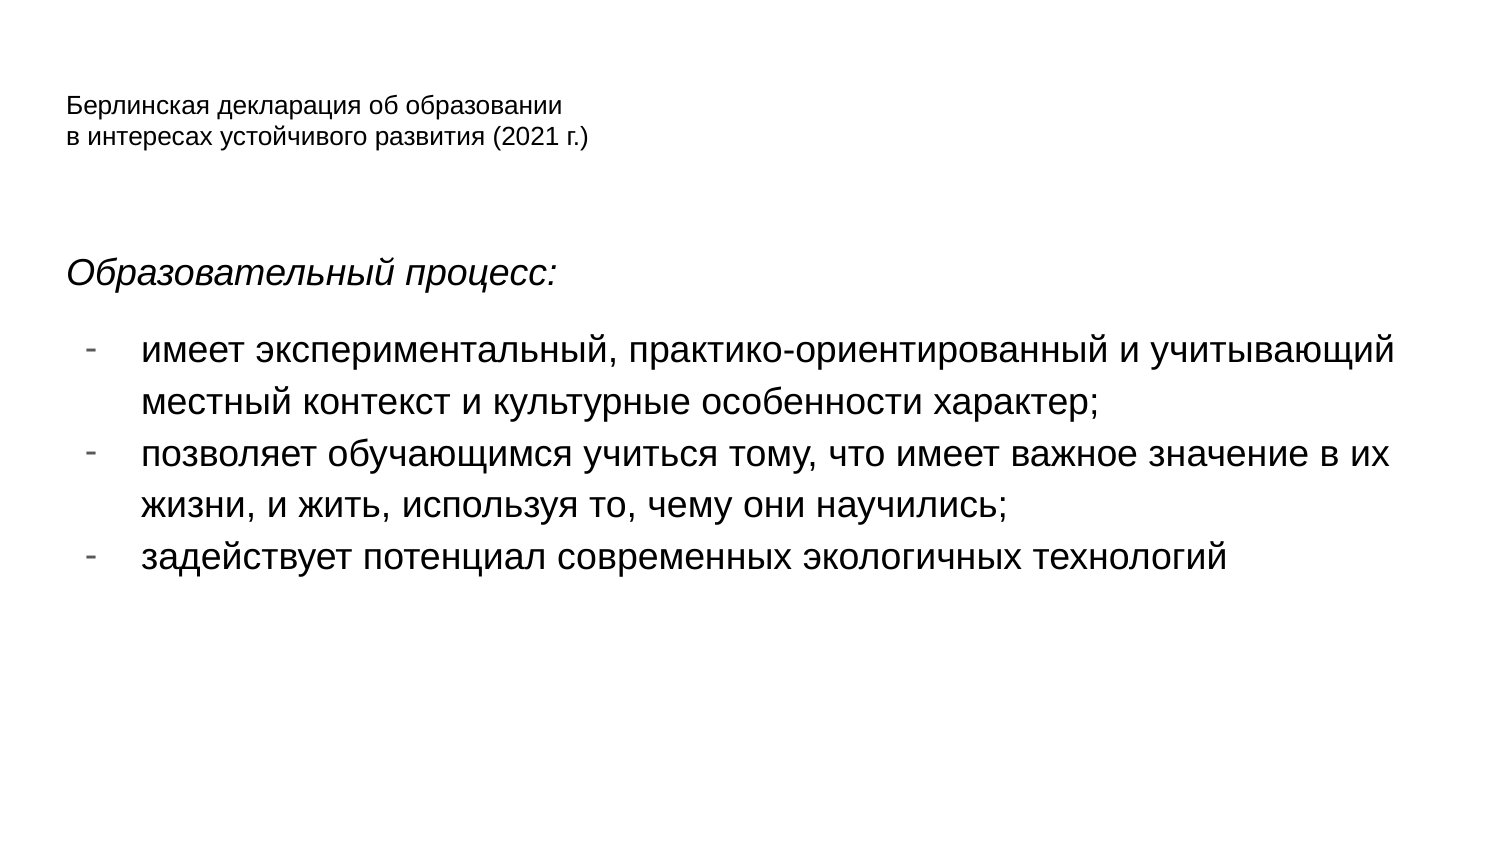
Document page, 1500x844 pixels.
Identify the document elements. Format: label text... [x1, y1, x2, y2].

list Образовательный процесс: имеет экспериментальный, практико-ориентированный и учитывающий местный контекст и культурные особенности характер; позволяет обучающимся учиться тому, что имеет важное значение в их жизни, и жить, используя то, чему они научились; задействует потенциал современных экологичных технологий [51, 226, 1449, 787]
title Берлинская декларация об образовании в интересах устойчивого развития (2021 г.) [51, 72, 1449, 167]
